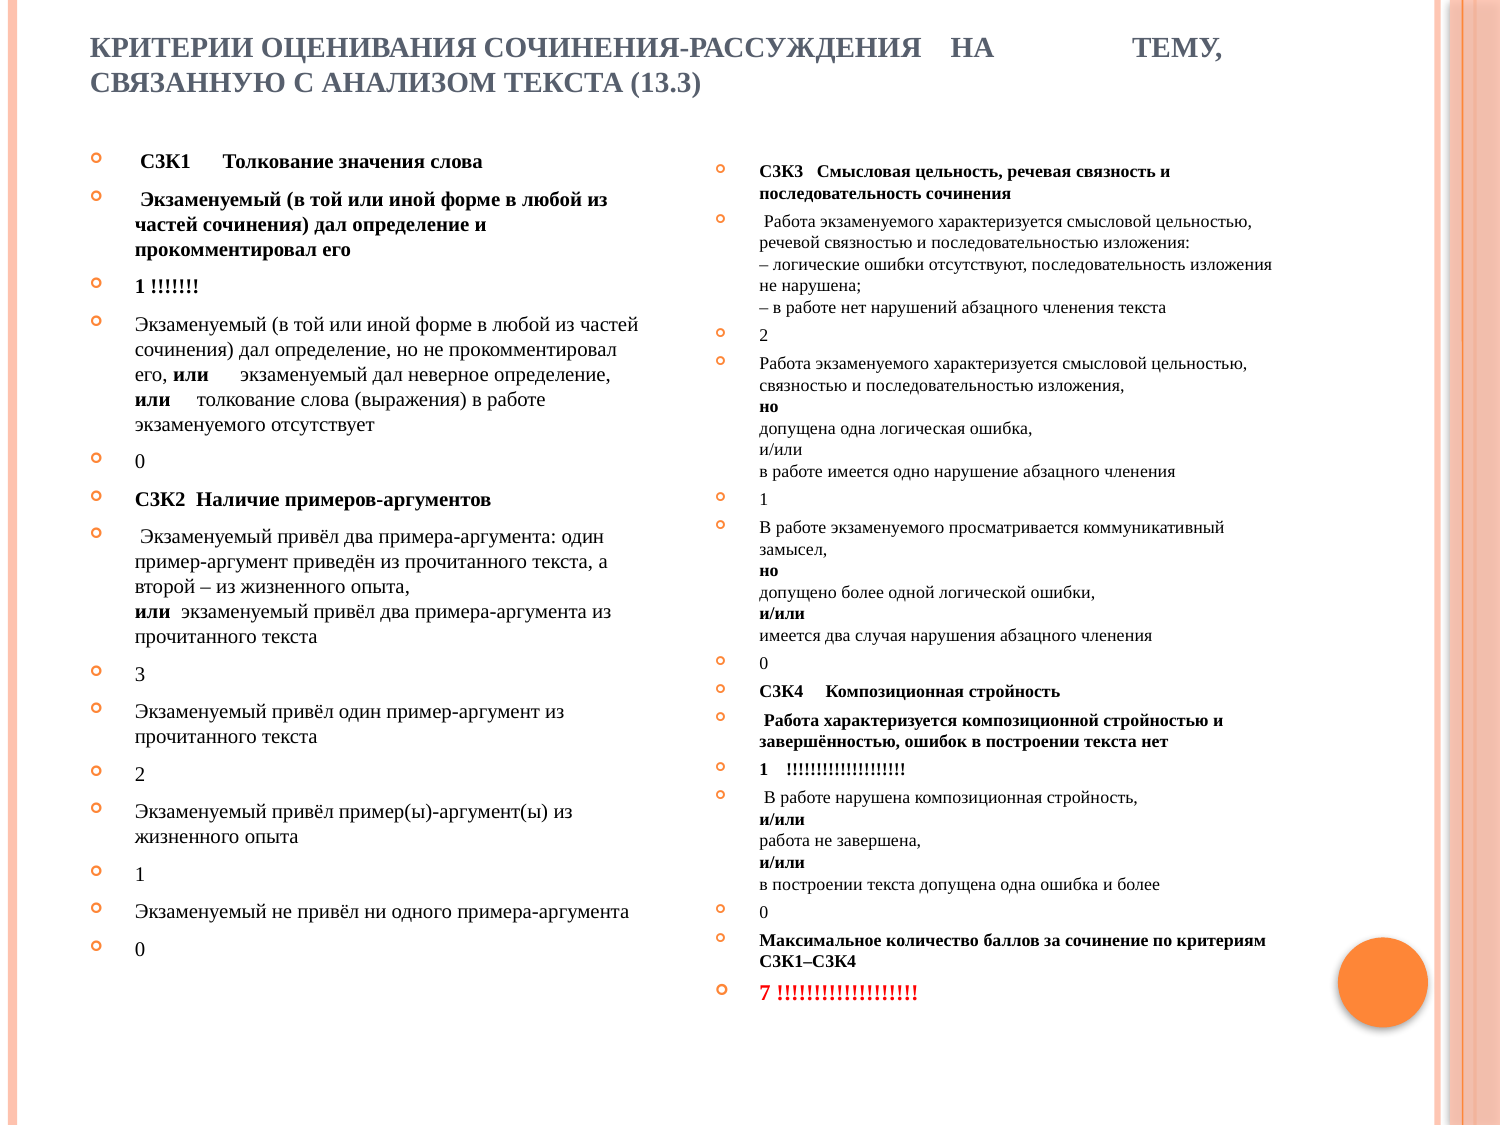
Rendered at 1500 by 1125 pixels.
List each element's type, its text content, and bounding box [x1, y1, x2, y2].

list С3К3 Смысловая цельность, речевая связность и последовательность сочинения Работа экзаменуемого характеризуется смысловой цельностью, речевой связностью и последовательностью изложения: – логические ошибки отсутствуют, последовательность изложения не нарушена; – в работе нет нарушений абзацного членения текста 2 Работа экзаменуемого характеризуется смысловой цельностью, связностью и последовательностью изложения, но допущена одна логическая ошибка, и/или в работе имеется одно нарушение абзацного членения 1 В работе экзаменуемого просматривается коммуникативный замысел, но допущено более одной логической ошибки, и/или имеется два случая нарушения абзацного членения 0 С3К4 Композиционная стройность Работа характеризуется композиционной стройностью и завершённостью, ошибок в построении текста нет 1 !!!!!!!!!!!!!!!!!!!! В работе нарушена композиционная стройность, и/или работа не завершена, и/или в построении текста допущена одна ошибка и более 0 Максимальное количество баллов за сочинение по критериям С3К1–С3К4 7 !!!!!!!!!!!!!!!!!!! [700, 152, 1301, 1013]
title Критерии оценивания сочинения-рассуждения на тему, связанную с анализом текста (13.3) [75, 45, 1300, 106]
list С3К1 Толкование значения слова Экзаменуемый (в той или иной форме в любой из частей сочинения) дал определение и прокомментировал его 1 !!!!!!! Экзаменуемый (в той или иной форме в любой из частей сочинения) дал определение, но не прокомментировал его, или экзаменуемый дал неверное определение, или толкование слова (выражения) в работе экзаменуемого отсутствует 0 С3К2 Наличие примеров-аргументов Экзаменуемый привёл два примера-аргумента: один пример-аргумент приведён из прочитанного текста, а второй – из жизненного опыта, или экзаменуемый привёл два примера-аргумента из прочитанного текста 3 Экзаменуемый привёл один пример-аргумент из прочитанного текста 2 Экзаменуемый привёл пример(ы)-аргумент(ы) из жизненного опыта 1 Экзаменуемый не привёл ни одного примера-аргумента 0 [75, 140, 668, 1055]
